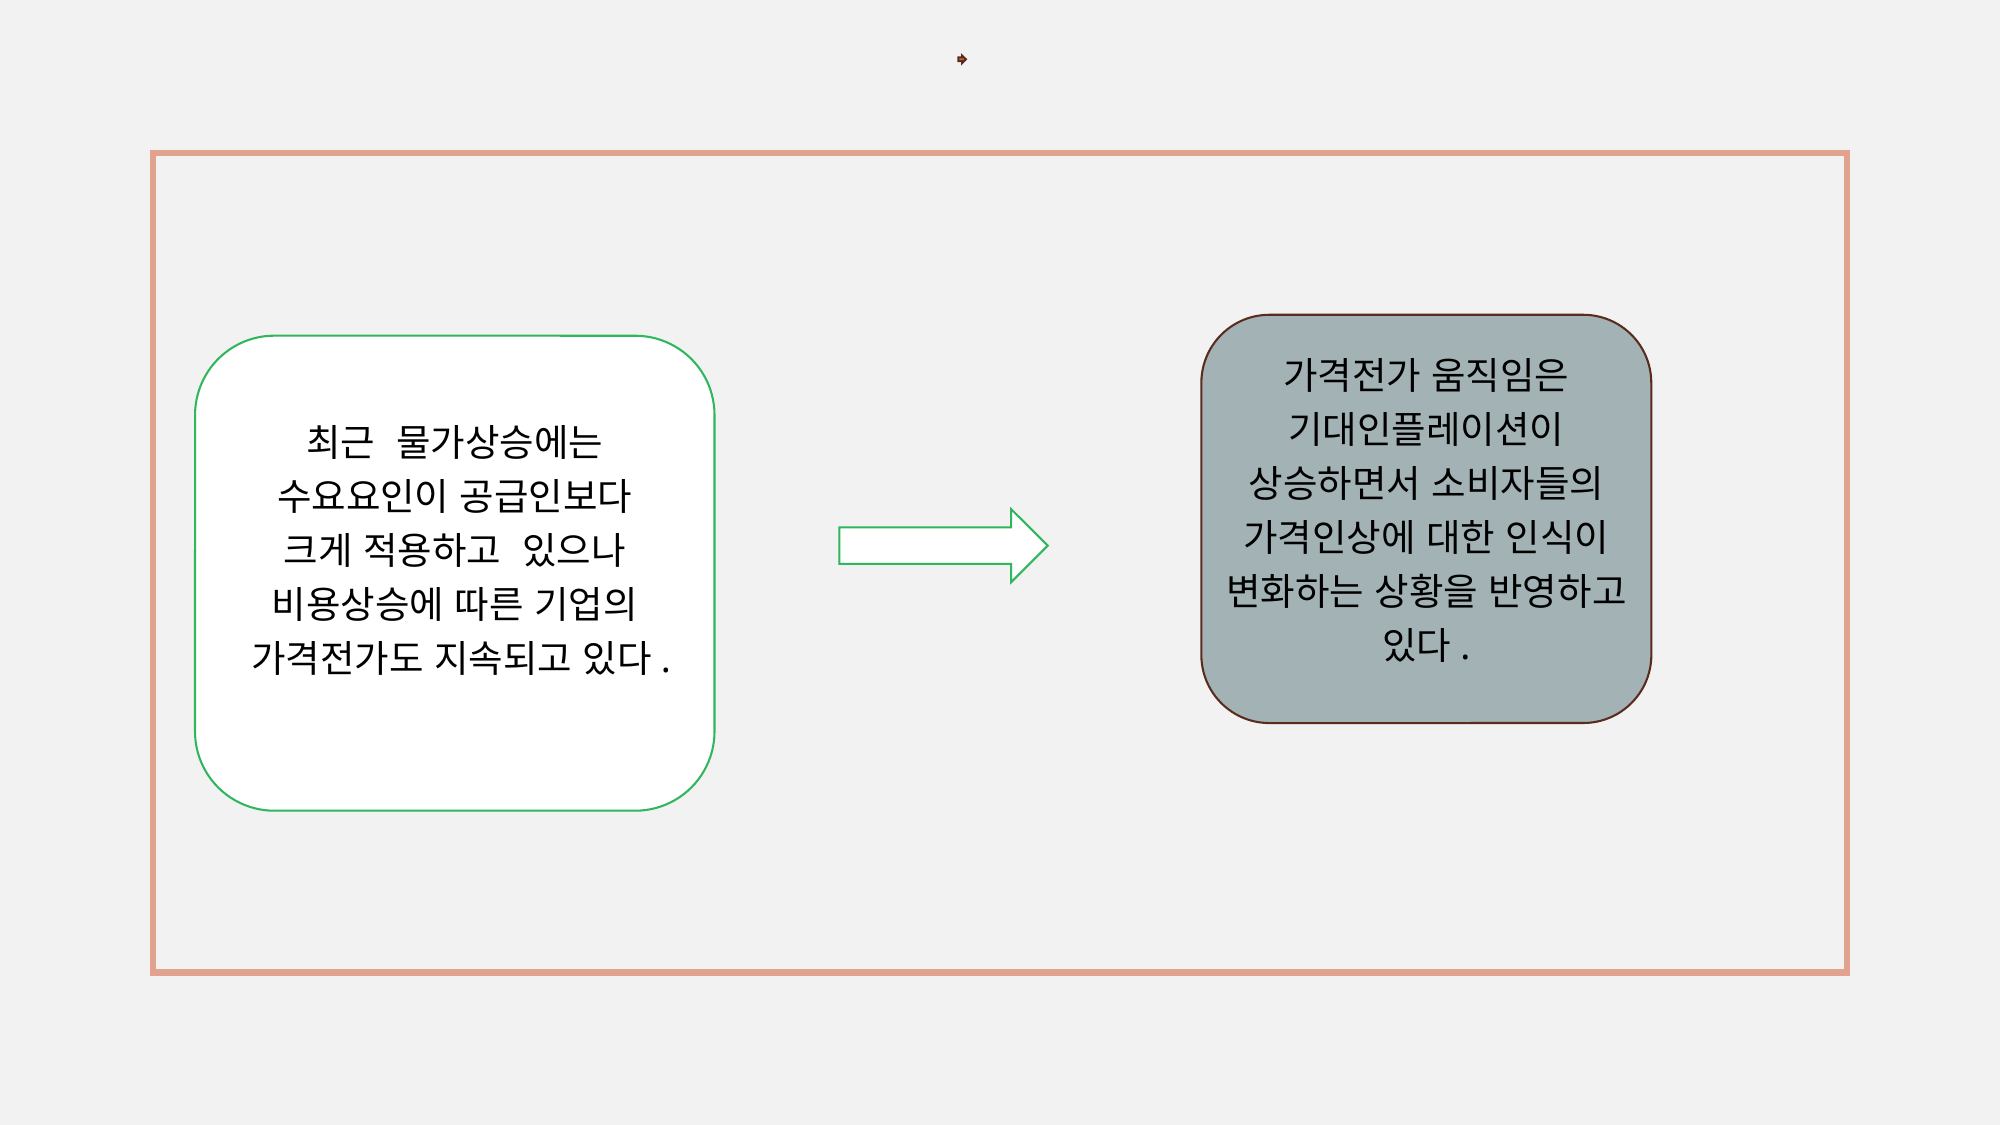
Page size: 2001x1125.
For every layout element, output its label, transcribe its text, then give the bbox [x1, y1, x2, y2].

text_box [1219, 703, 1633, 725]
text_box [1219, 313, 1634, 335]
text_box [838, 506, 1050, 585]
text_box [193, 334, 716, 812]
text_box [957, 53, 968, 66]
text_box 가격전가 움직임은 기대인플레이션이 상승하면서 소비자들의 가격인상에 대한 인식이 변화하는 상황을 반영하고 있다. [1188, 335, 1664, 703]
list 최근 물가상승에는 수요요인이 공급인보다 크게 적용하고 있으나 비용상승에 따른 기업의 가격전가도 지속되고 있다. [236, 402, 674, 766]
